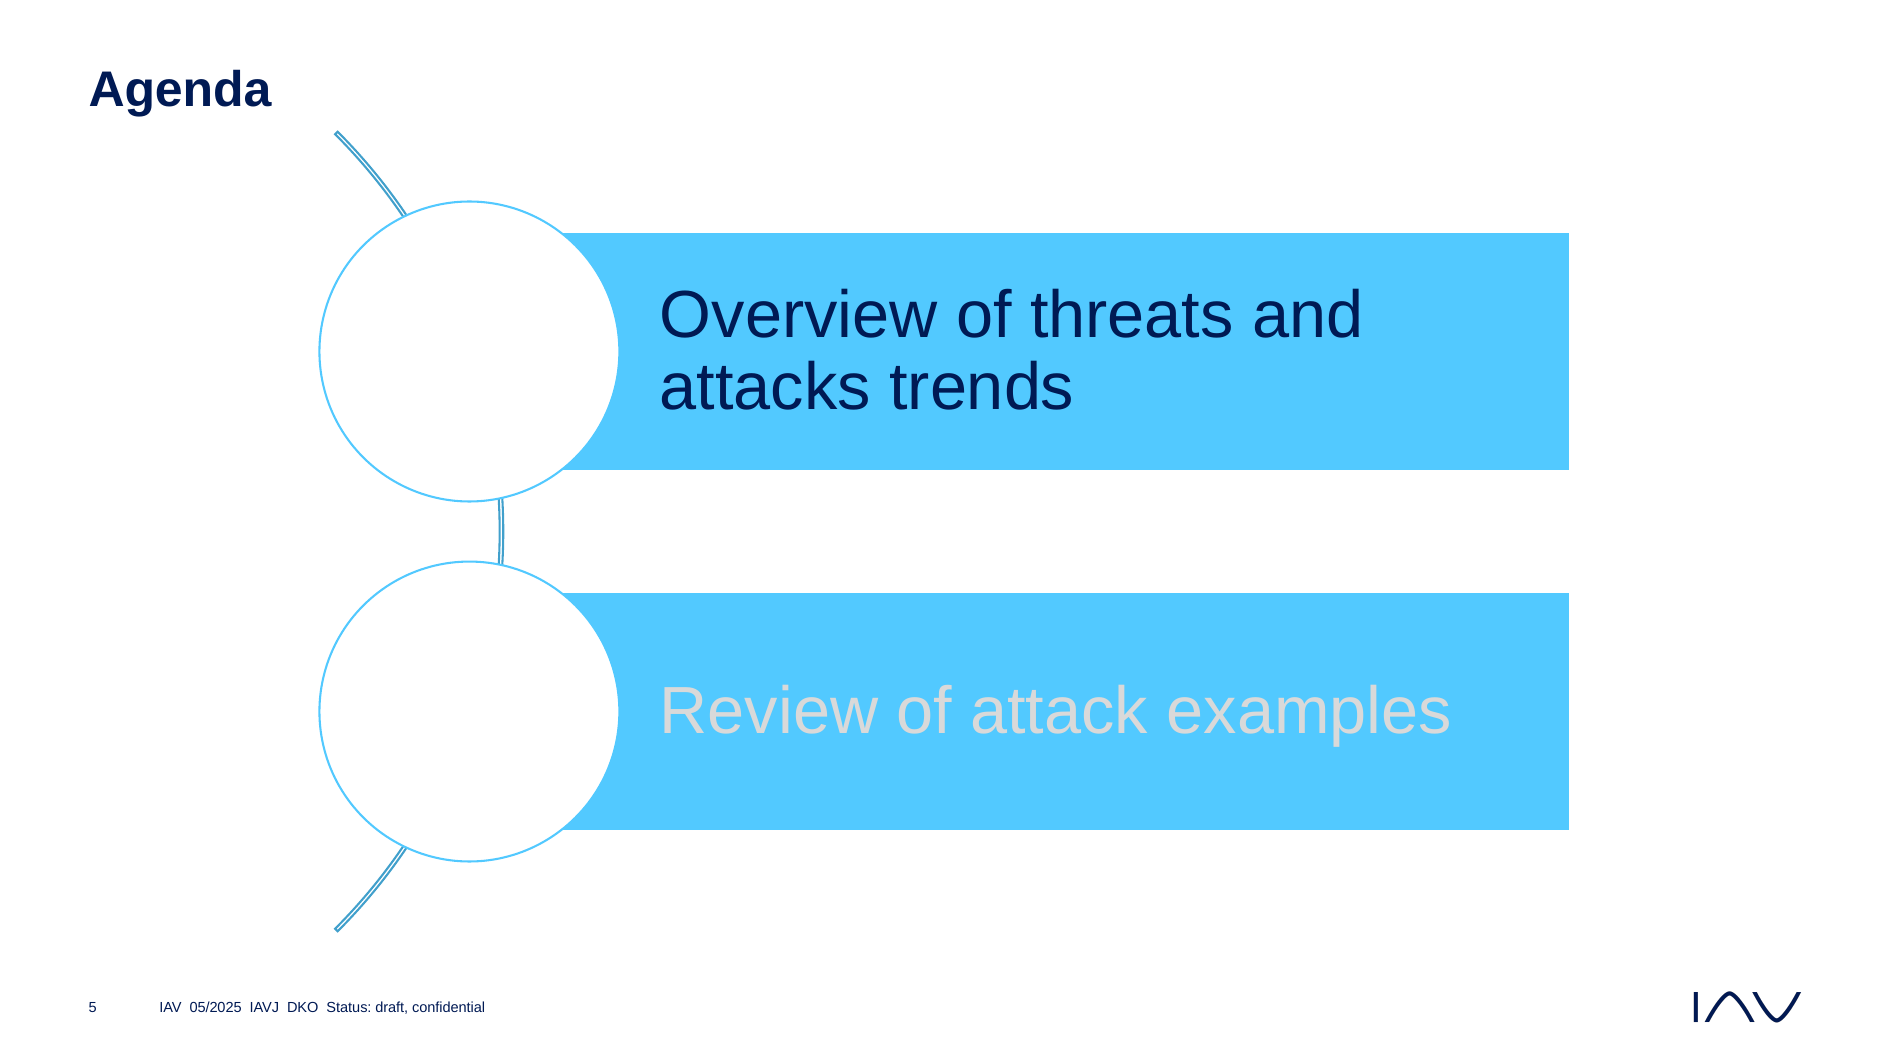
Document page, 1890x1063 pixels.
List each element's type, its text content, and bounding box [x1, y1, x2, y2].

slide_number 5 [88, 992, 148, 1022]
title Agenda [88, 58, 1802, 119]
footer IAV 05/2025 IAVJ DKO Status: draft, confidential [159, 992, 916, 1022]
picture [1664, 962, 1825, 1052]
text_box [314, 111, 1575, 952]
